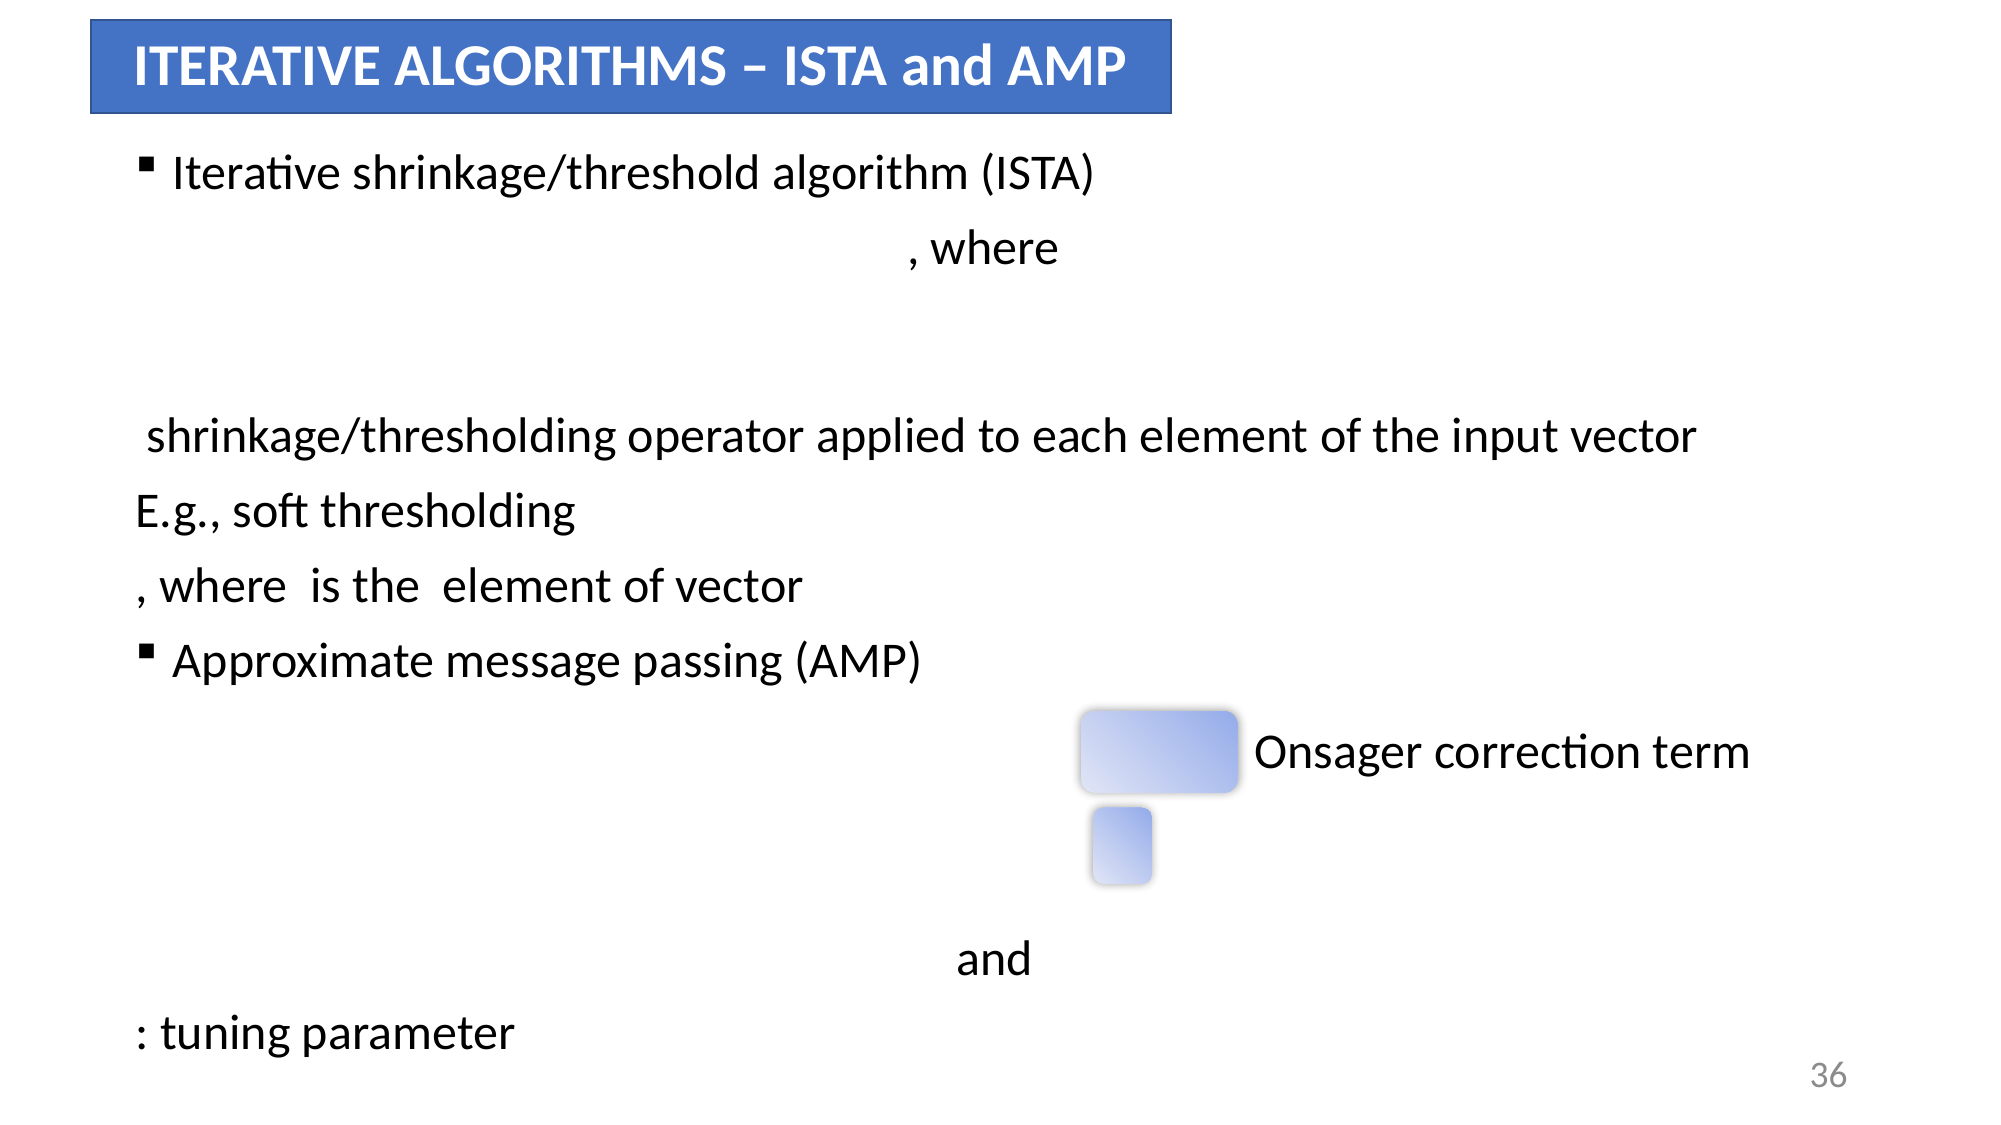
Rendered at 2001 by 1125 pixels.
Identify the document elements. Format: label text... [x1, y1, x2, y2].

text_box [1092, 806, 1153, 885]
title ITERATIVE ALGORITHMS – ISTA and AMP [90, 19, 1172, 114]
slide_number 36 [1412, 1042, 1863, 1103]
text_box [1081, 711, 1770, 793]
